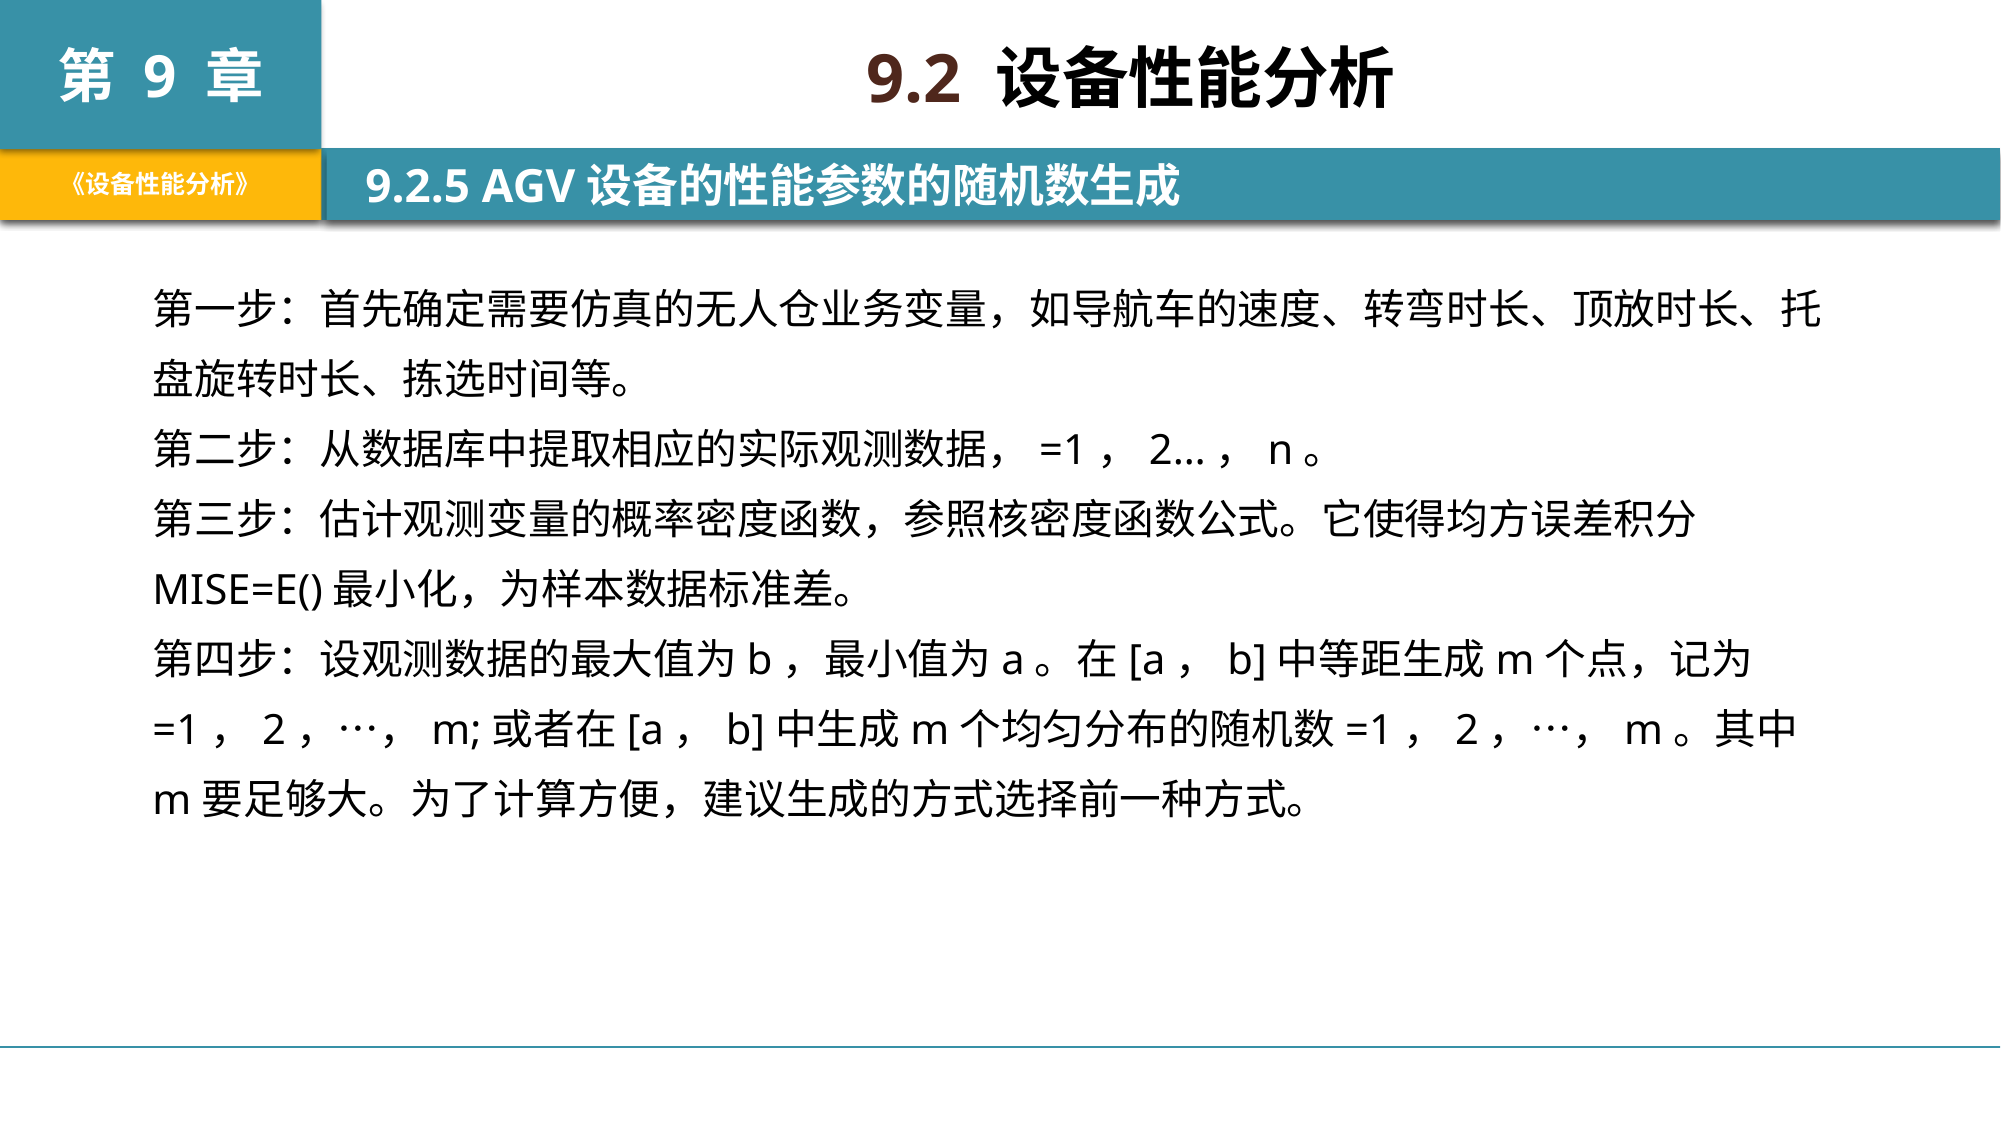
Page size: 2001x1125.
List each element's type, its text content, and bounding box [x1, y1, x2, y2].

text_box 9.2 设备性能分析 [345, 28, 1917, 144]
text_box 9.2.5 AGV设备的性能参数的随机数生成 [323, 145, 2000, 224]
